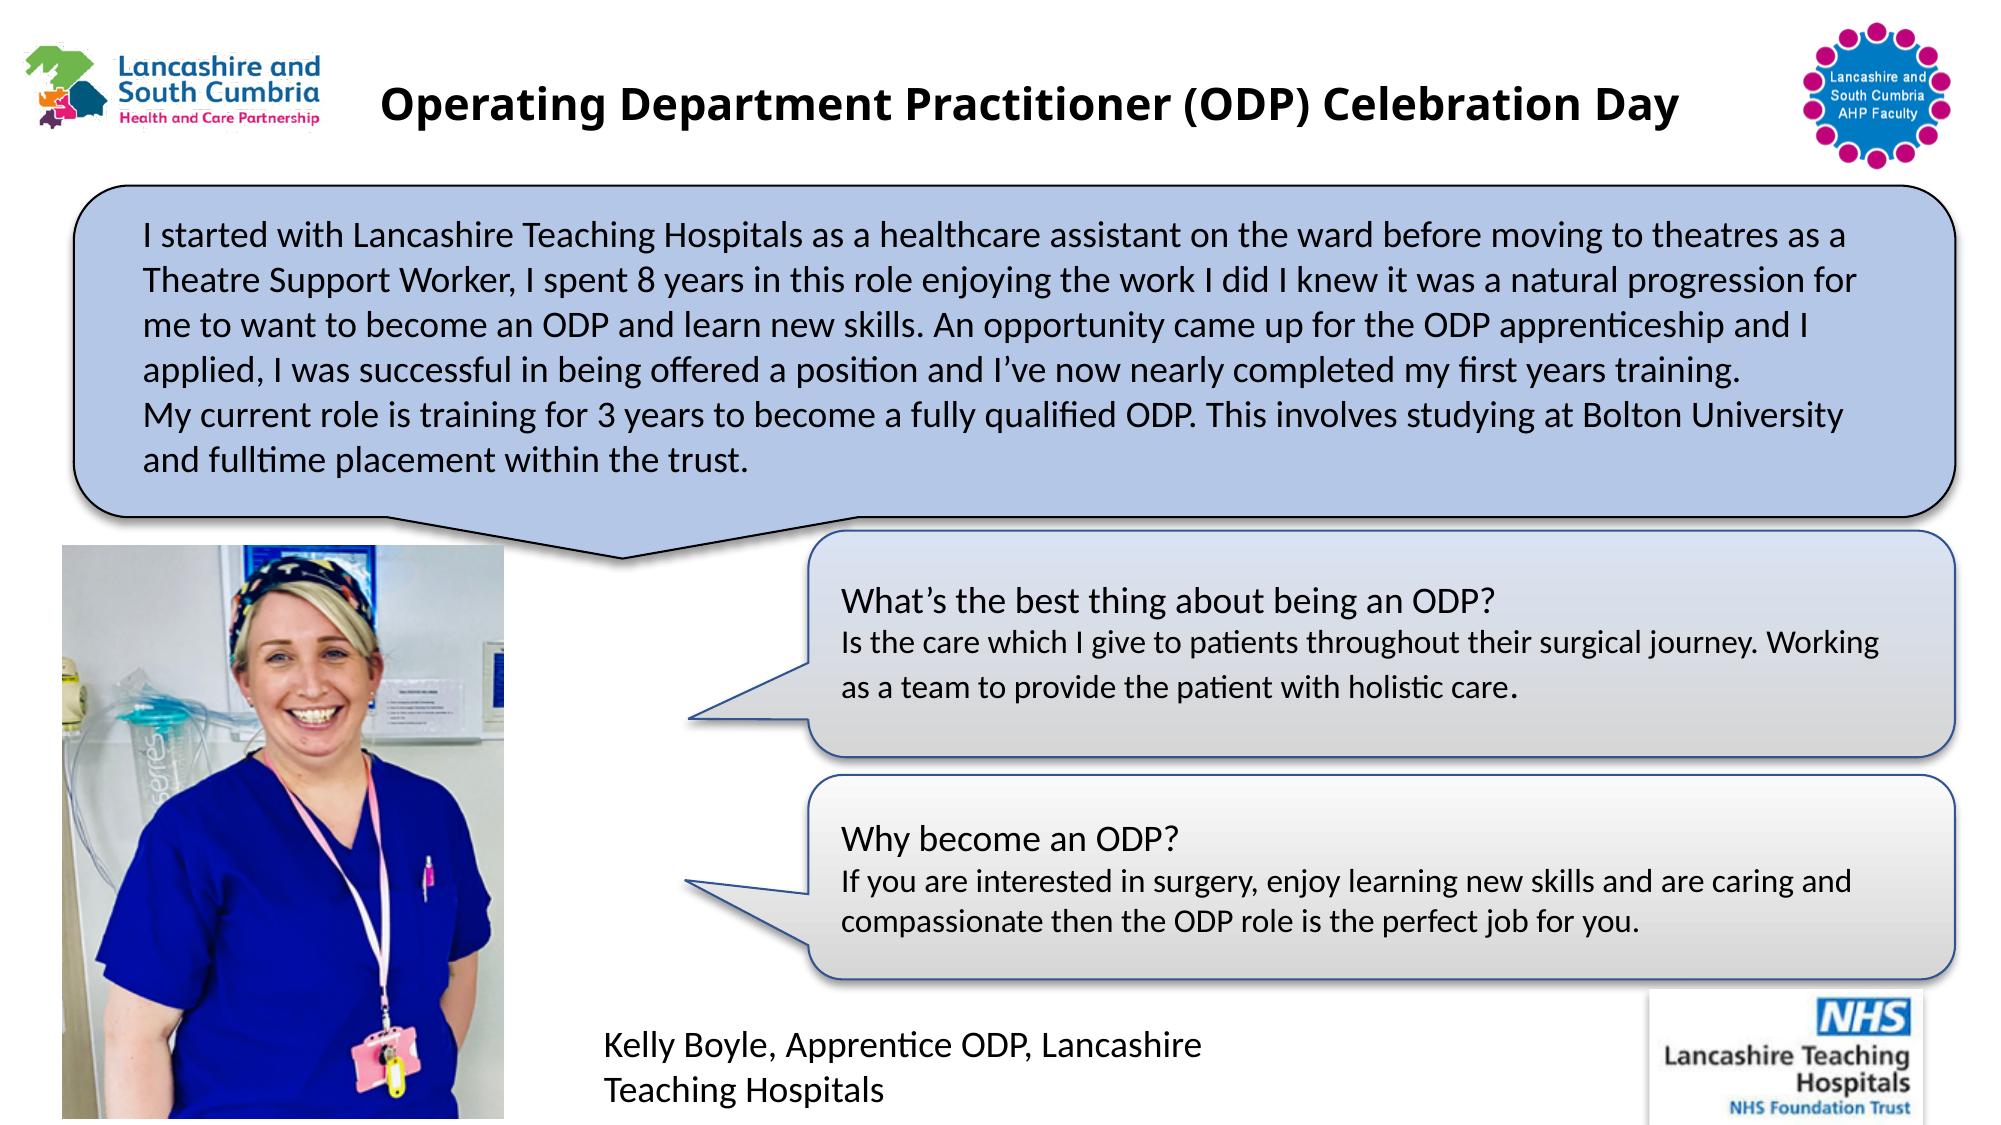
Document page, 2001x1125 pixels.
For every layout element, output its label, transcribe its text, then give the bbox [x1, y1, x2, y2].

picture [62, 545, 504, 1120]
picture [1649, 989, 1923, 1125]
text_box I started with Lancashire Teaching Hospitals as a healthcare assistant on the ward before moving to theatres as a Theatre Support Worker, I spent 8 years in this role enjoying the work I did I knew it was a natural progression for me to want to become an ODP and learn new skills. An opportunity came up for the ODP apprenticeship and I applied, I was successful in being offered a position and I’ve now nearly completed my first years training. My current role is training for 3 years to become a fully qualified ODP. This involves studying at Bolton University and fulltime placement within the trust. [128, 203, 1902, 488]
text_box Kelly Boyle, Apprentice ODP, Lancashire Teaching Hospitals [589, 1012, 1284, 1118]
text_box Why become an ODP? If you are interested in surgery, enjoy learning new skills and are caring and compassionate then the ODP role is the perfect job for you. [826, 806, 1894, 947]
picture [17, 9, 349, 166]
picture [1786, 21, 1955, 179]
text_box [687, 529, 1957, 759]
text_box [72, 184, 1957, 560]
title Operating Department Practitioner (ODP) Celebration Day [349, 46, 1786, 138]
text_box What’s the best thing about being an ODP? Is the care which I give to patients throughout their surgical journey. Working as a team to provide the patient with holistic care. [826, 568, 1930, 713]
text_box [684, 773, 1957, 981]
